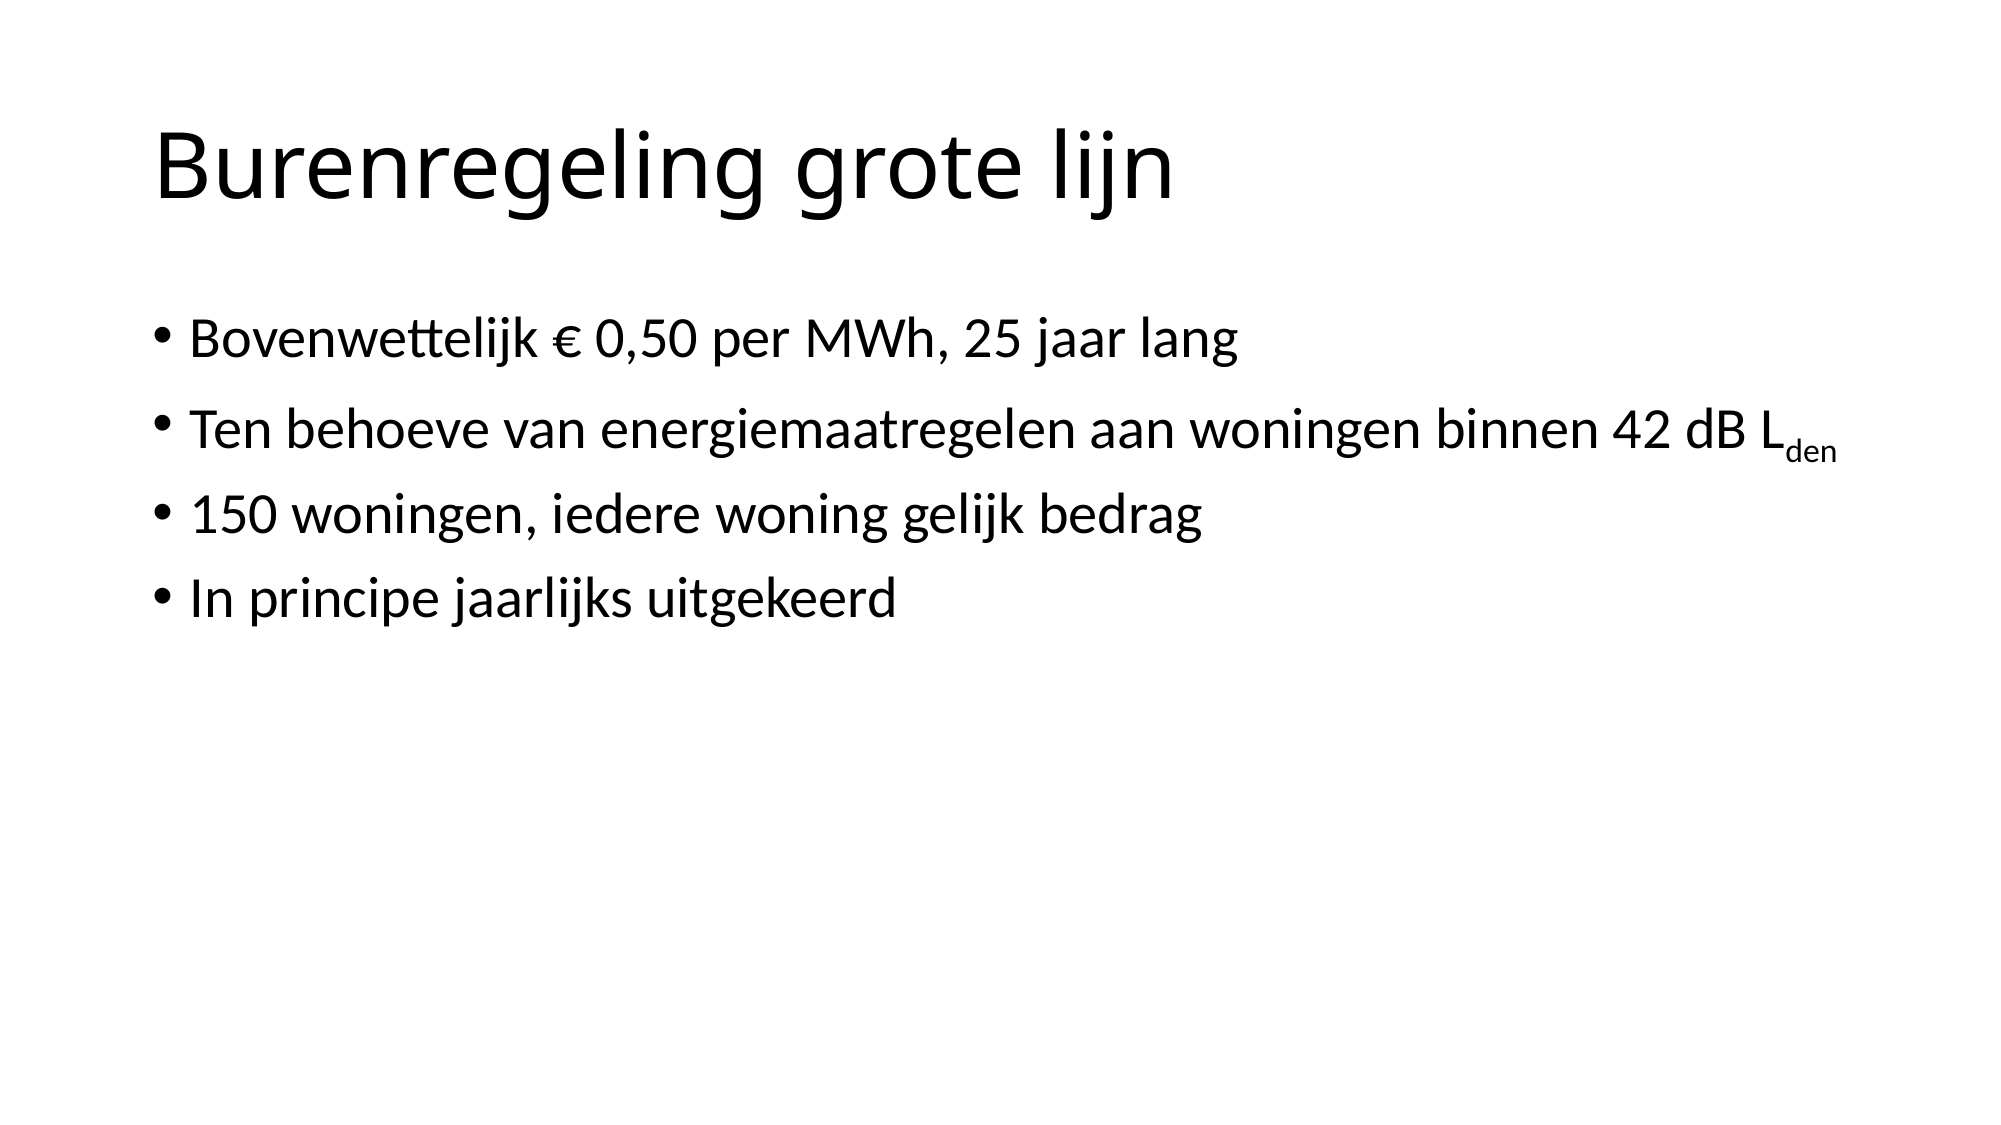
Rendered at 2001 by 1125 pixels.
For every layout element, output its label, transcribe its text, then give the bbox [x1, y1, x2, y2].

title Burenregeling grote lijn [137, 59, 1863, 278]
list Bovenwettelijk € 0,50 per MWh, 25 jaar lang Ten behoeve van energiemaatregelen aan woningen binnen 42 dB Lden 150 woningen, iedere woning gelijk bedrag In principe jaarlijks uitgekeerd [137, 299, 1928, 1048]
